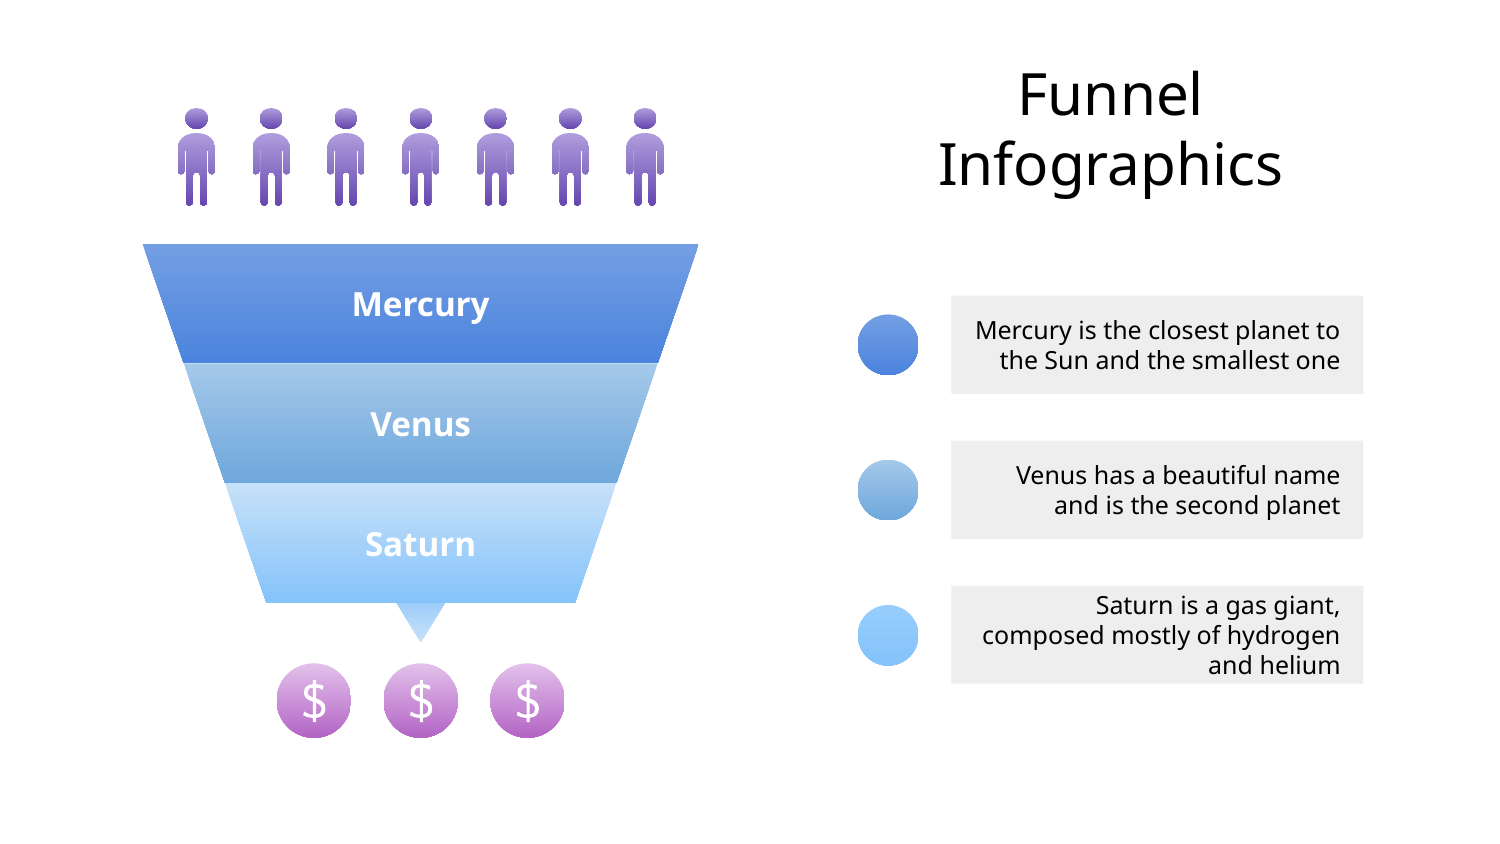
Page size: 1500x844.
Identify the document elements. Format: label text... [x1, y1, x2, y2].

text_box Saturn is a gas giant, composed mostly of hydrogen and helium [951, 585, 1364, 684]
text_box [224, 482, 617, 643]
text_box [857, 604, 919, 666]
text_box Mercury [142, 243, 699, 364]
text_box Mercury is the closest planet to the Sun and the smallest one [951, 295, 1364, 394]
text_box [857, 459, 919, 521]
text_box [273, 663, 355, 738]
text_box Venus has a beautiful name and is the second planet [951, 440, 1364, 539]
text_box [486, 663, 569, 738]
text_box Venus [184, 364, 658, 482]
text_box [857, 314, 919, 376]
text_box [177, 107, 665, 206]
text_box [379, 663, 462, 738]
title Funnel Infographics [829, 88, 1392, 167]
